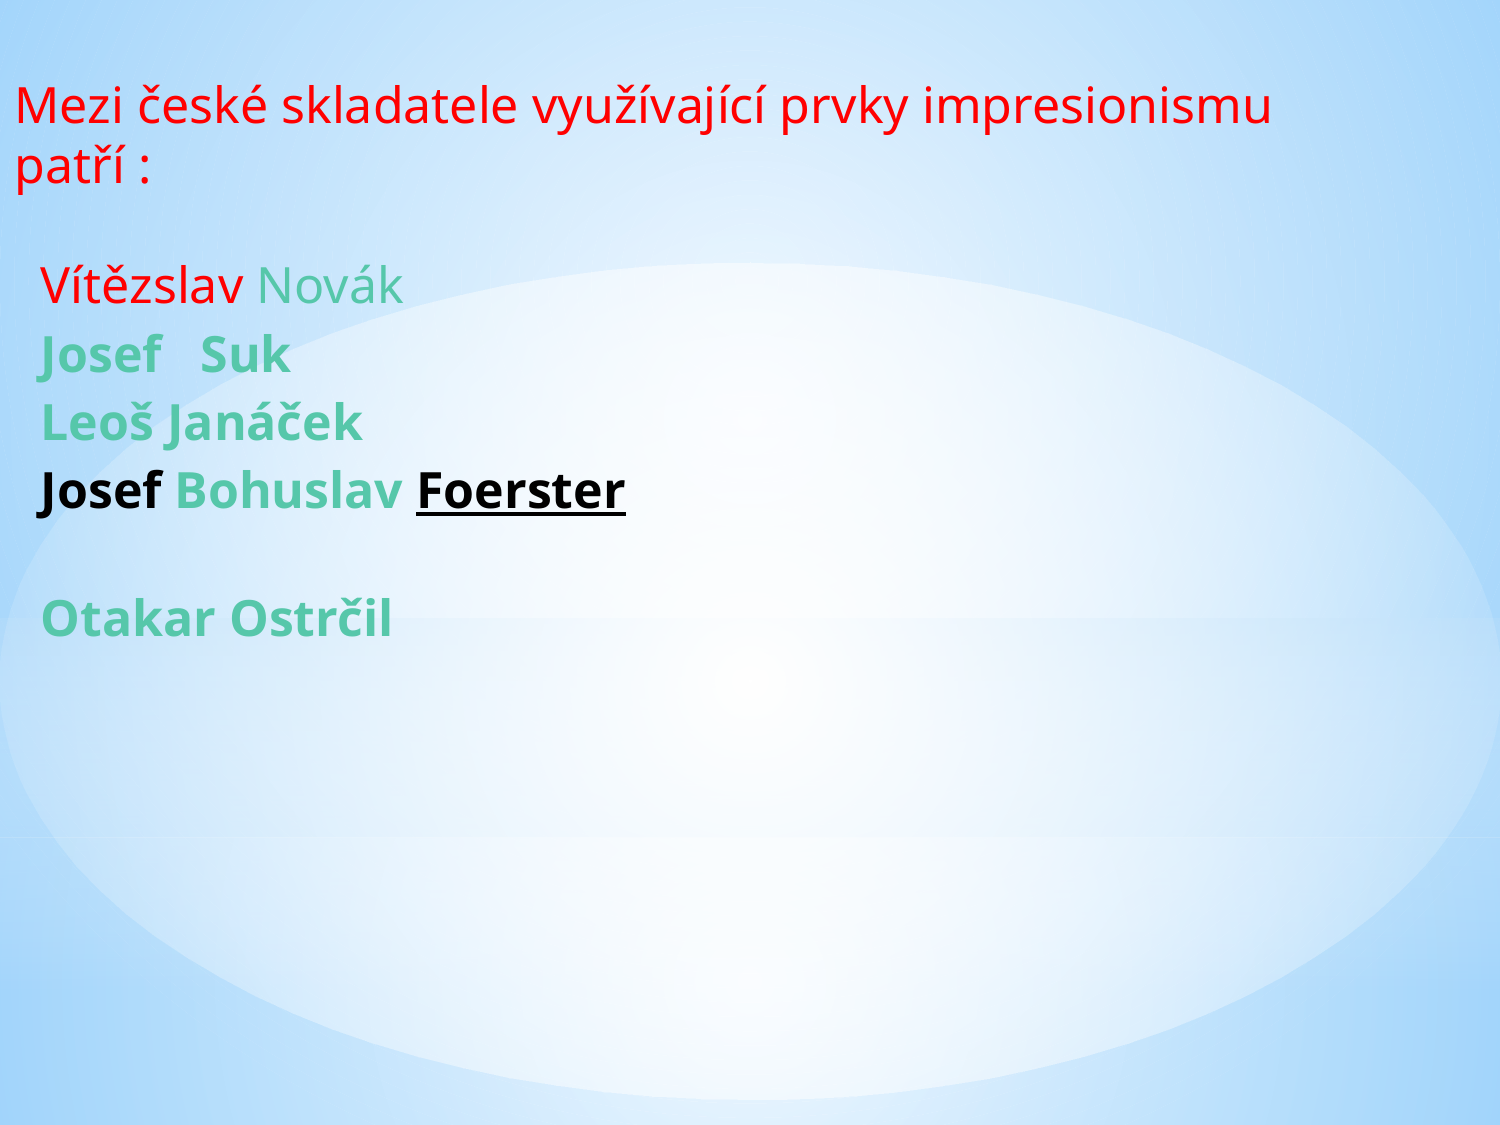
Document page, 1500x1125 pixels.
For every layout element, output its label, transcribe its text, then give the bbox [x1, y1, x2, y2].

text_box Mezi české skladatele využívající prvky impresionismu patří : Vítězslav Novák Josef Suk Leoš Janáček Josef Bohuslav Foerster Otakar Ostrčil [0, 66, 1400, 723]
